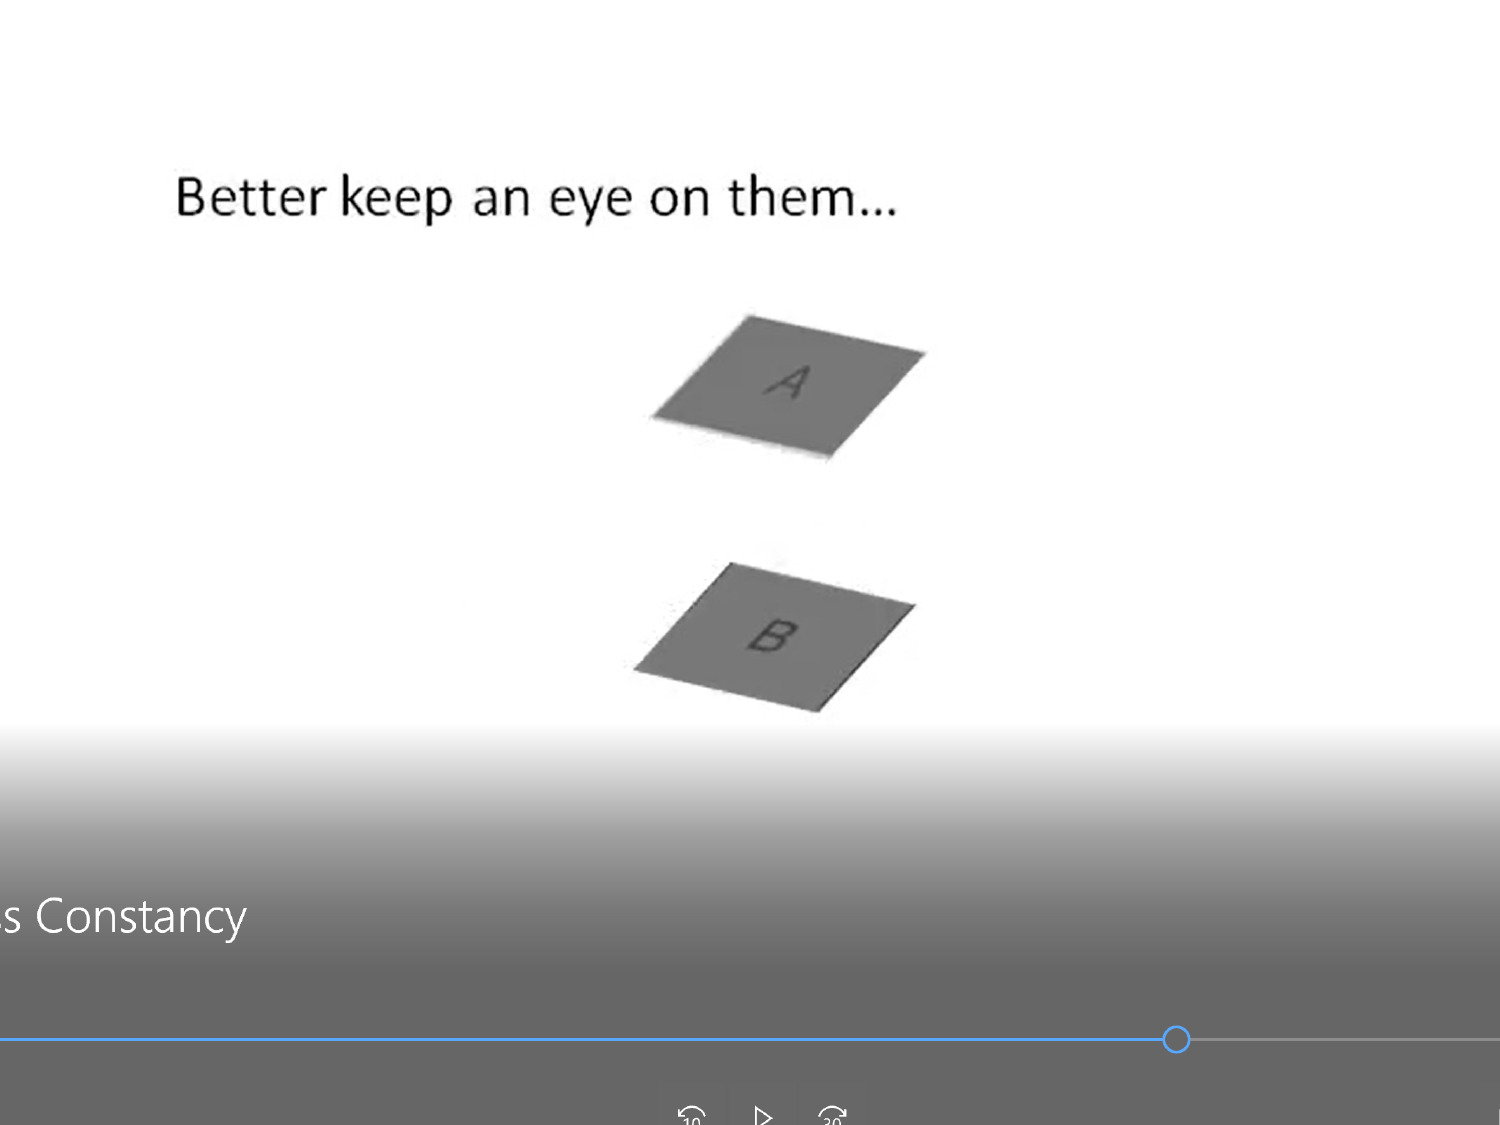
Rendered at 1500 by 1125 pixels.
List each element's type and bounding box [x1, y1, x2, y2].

list [0, 16, 1500, 1125]
